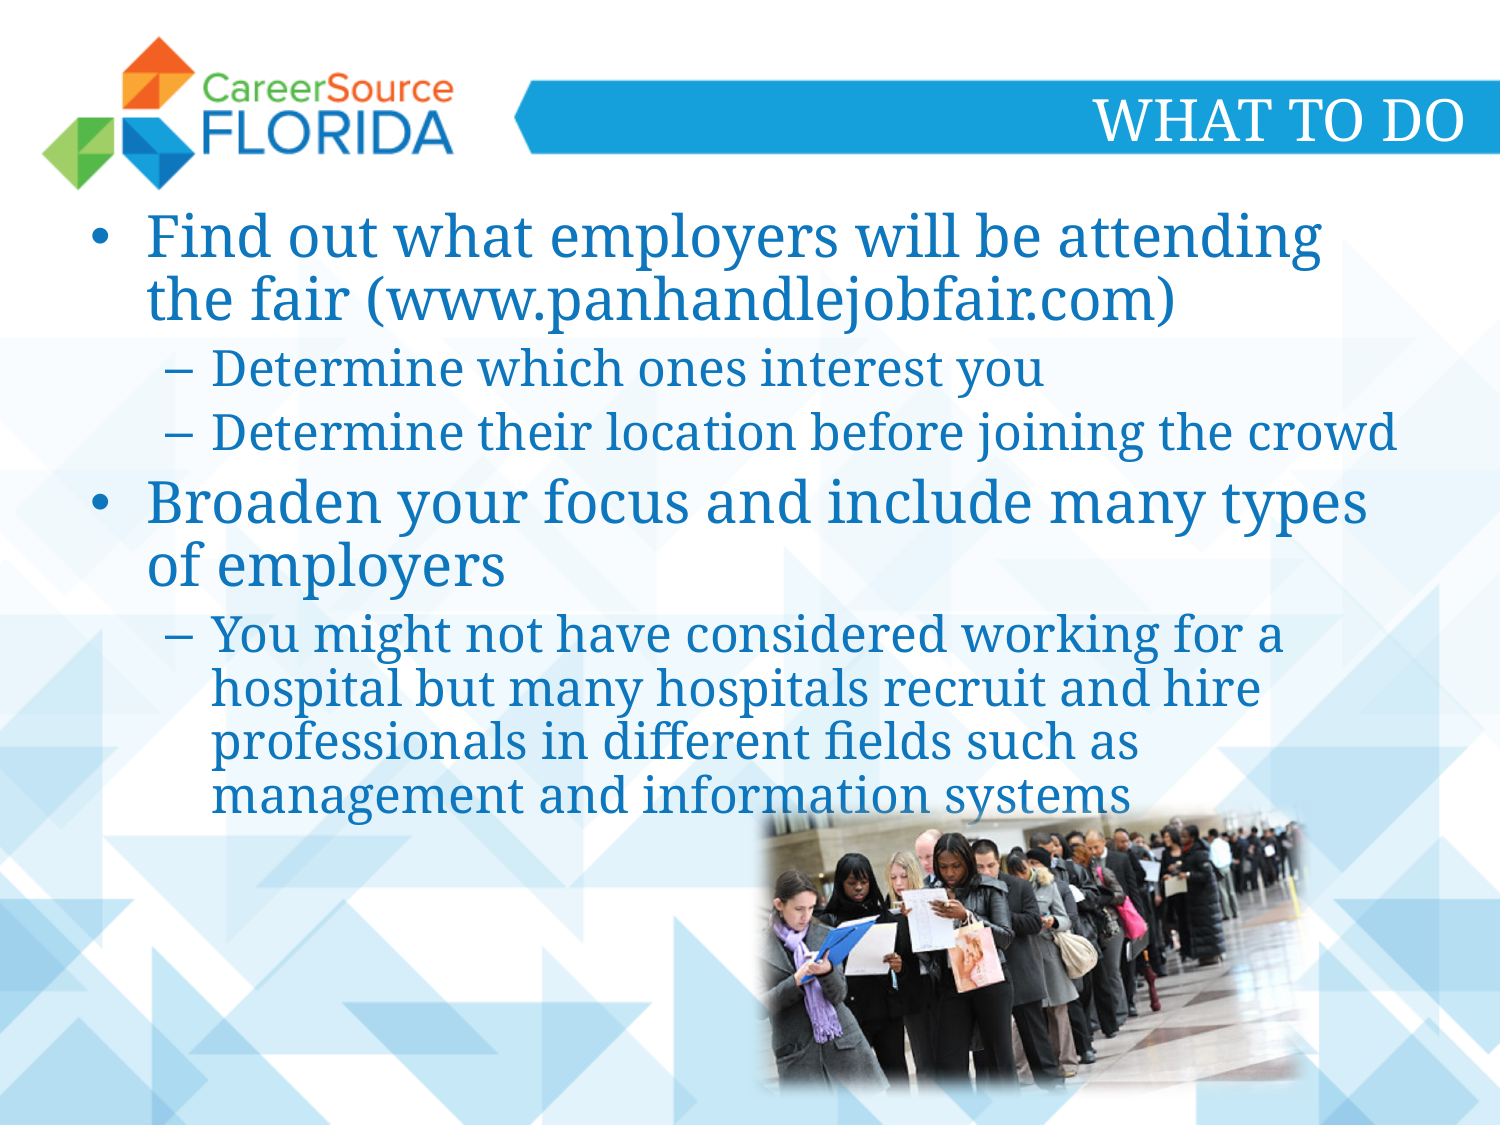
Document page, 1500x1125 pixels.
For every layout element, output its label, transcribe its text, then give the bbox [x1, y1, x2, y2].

title WHAT TO DO [536, 75, 1482, 161]
picture [0, 0, 1500, 1125]
list Find out what employers will be attending the fair (www.panhandlejobfair.com) Determine which ones interest you Determine their location before joining the crowd Broaden your focus and include many types of employers You might not have considered working for a hospital but many hospitals recruit and hire professionals in different fields such as management and information systems [75, 200, 1425, 943]
